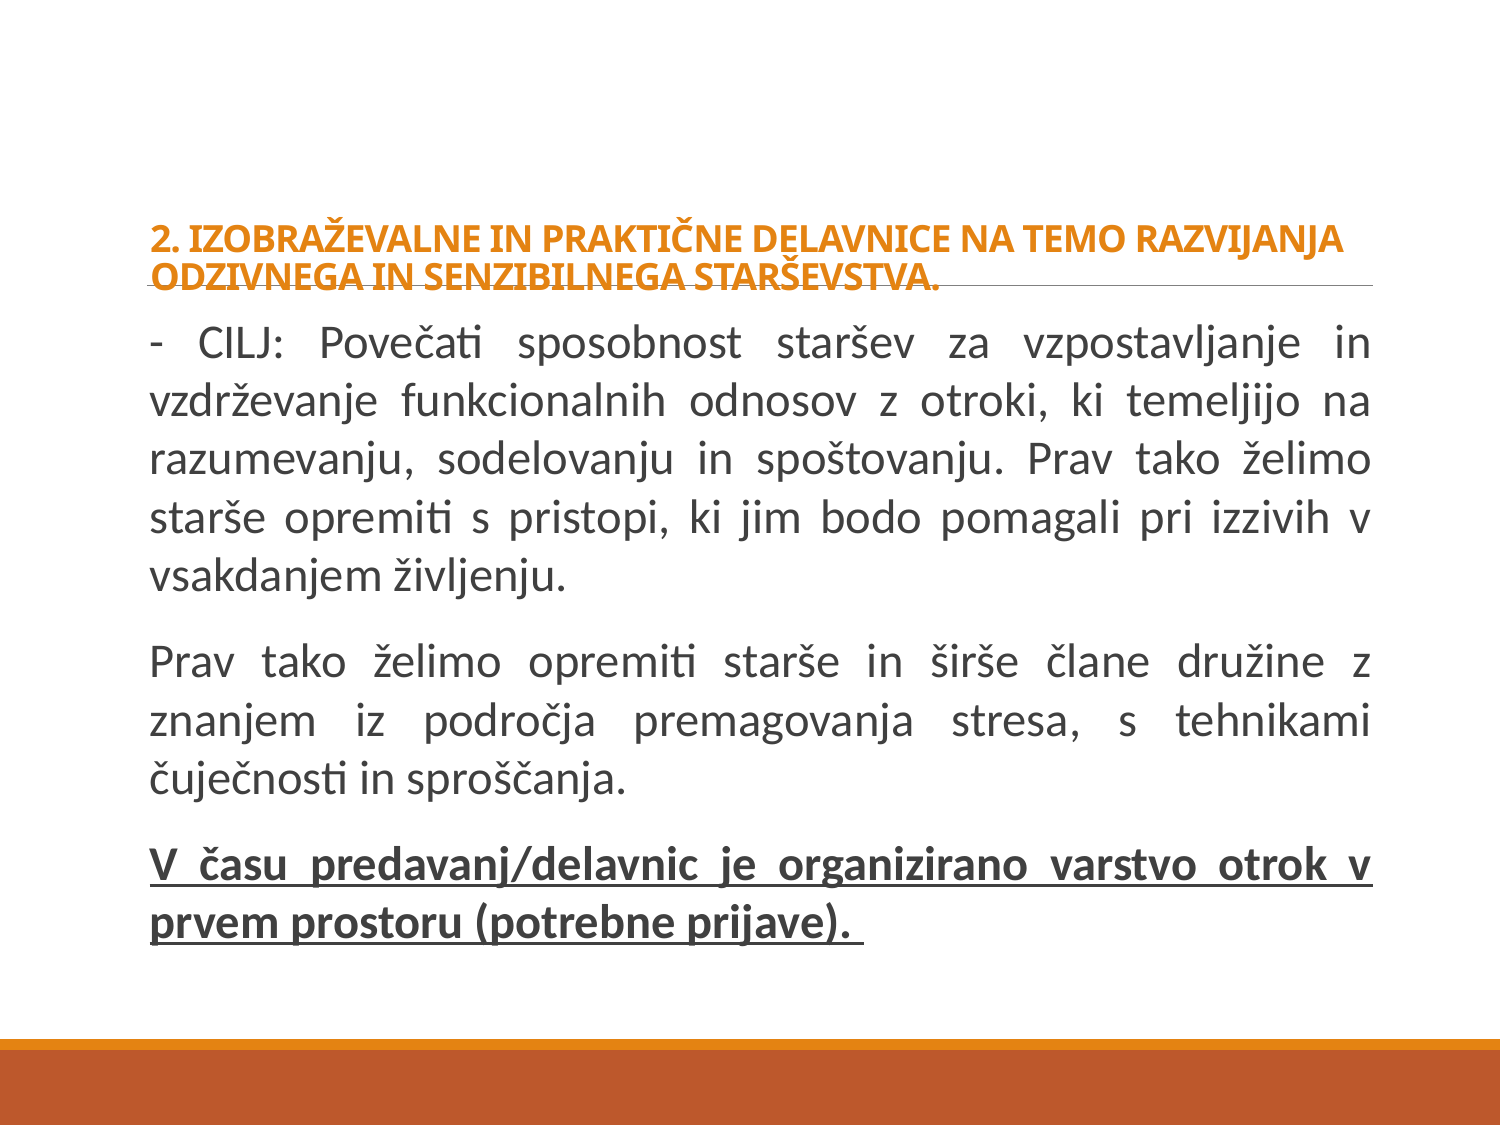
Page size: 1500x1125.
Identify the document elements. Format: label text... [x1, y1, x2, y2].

list - CILJ: Povečati sposobnost staršev za vzpostavljanje in vzdrževanje funkcionalnih odnosov z otroki, ki temeljijo na razumevanju, sodelovanju in spoštovanju. Prav tako želimo starše opremiti s pristopi, ki jim bodo pomagali pri izzivih v vsakdanjem življenju. Prav tako želimo opremiti starše in širše člane družine z znanjem iz področja premagovanja stresa, s tehnikami čuječnosti in sproščanja. V času predavanj/delavnic je organizirano varstvo otrok v prvem prostoru (potrebne prijave). [135, 302, 1373, 963]
title 2. IZOBRAŽEVALNE IN PRAKTIČNE DELAVNICE NA TEMO RAZVIJANJA ODZIVNEGA IN SENZIBILNEGA STARŠEVSTVA. [135, 137, 1373, 302]
